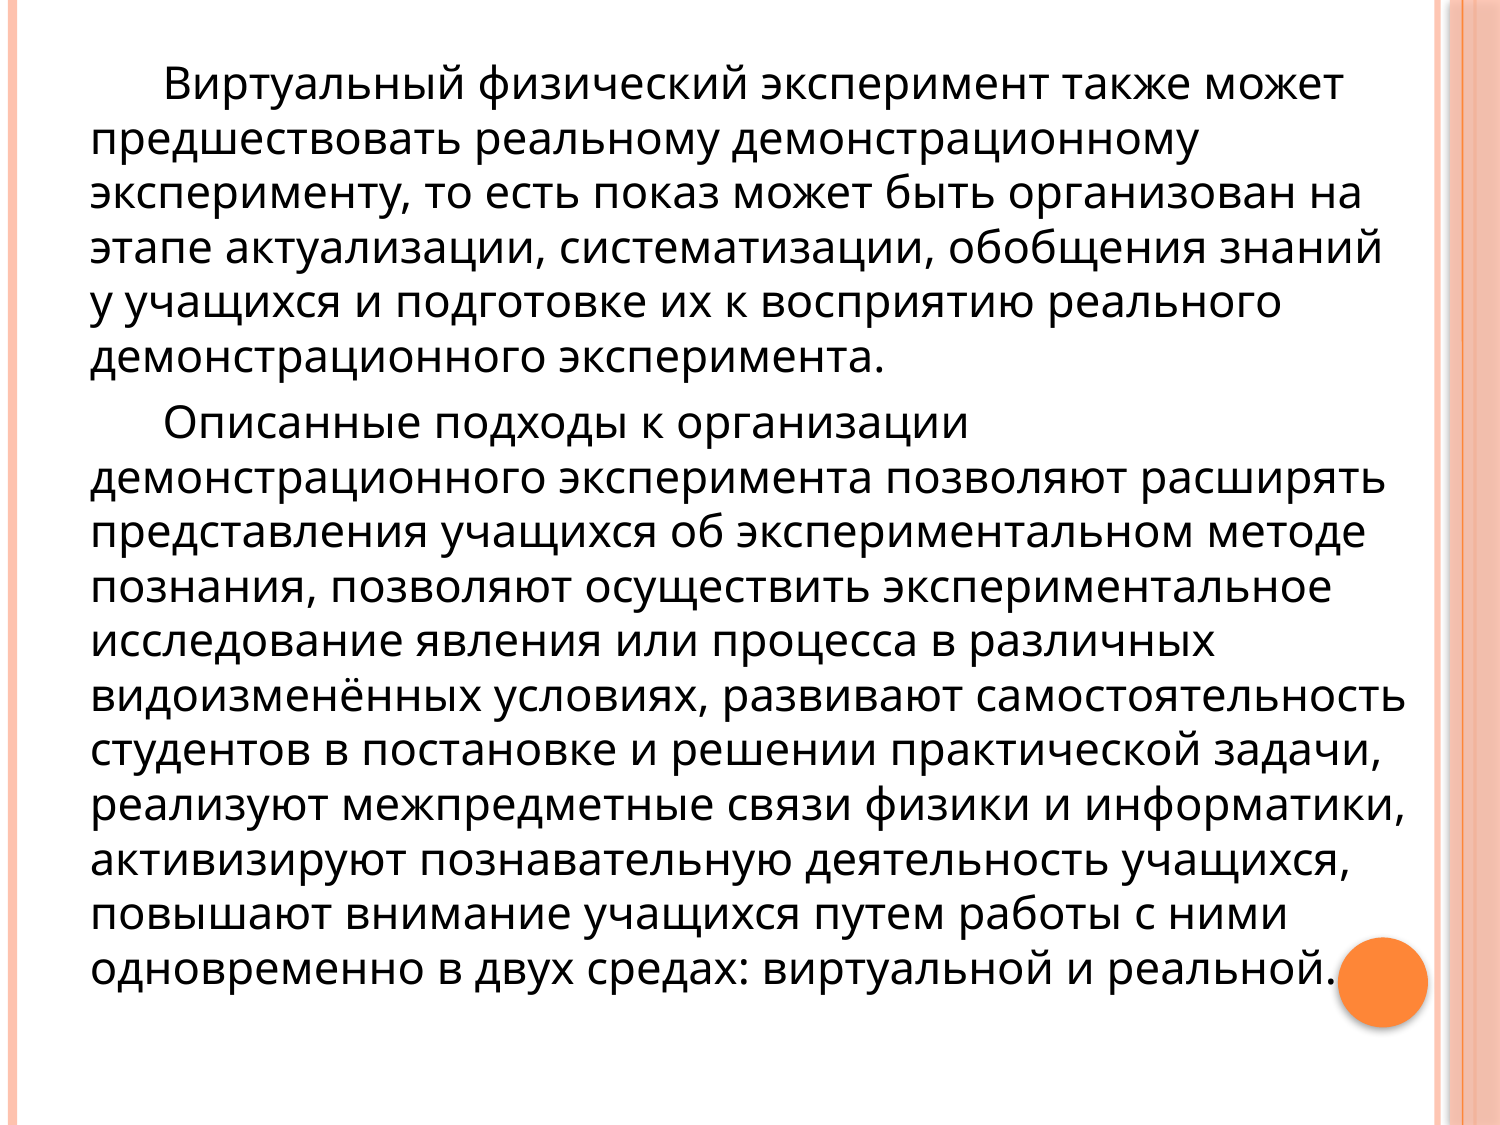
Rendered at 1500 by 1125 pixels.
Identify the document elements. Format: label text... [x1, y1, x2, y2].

list Виртуальный физический эксперимент также может предшествовать реальному демонстрационному эксперименту, то есть показ может быть организован на этапе актуализации, систематизации, обобщения знаний у учащихся и подготовке их к восприятию реального демонстрационного эксперимента. Описанные подходы к организации демонстрационного эксперимента позволяют расширять представления учащихся об экспериментальном методе познания, позволяют осуществить экспериментальное исследование явления или процесса в различных видоизменённых условиях, развивают самостоятельность студентов в постановке и решении практической задачи, реализуют межпредметные связи физики и информатики, активизируют познавательную деятельность учащихся, повышают внимание учащихся путем работы с ними одновременно в двух средах: виртуальной и реальной. [75, 46, 1430, 1062]
